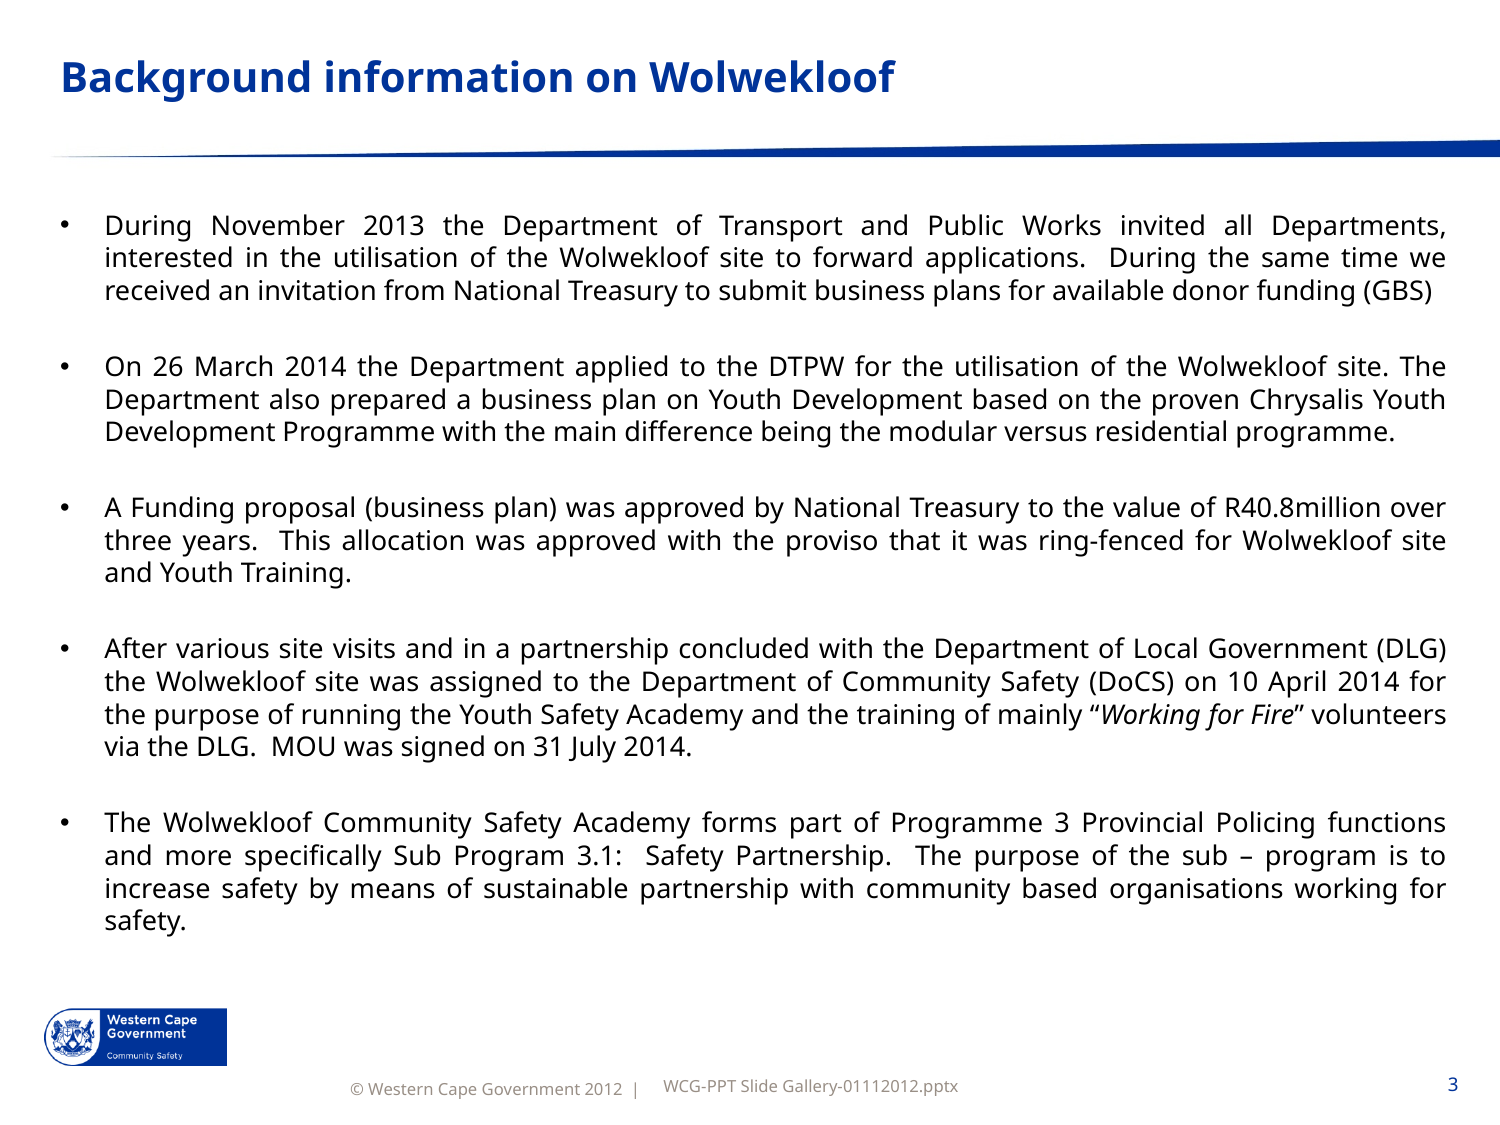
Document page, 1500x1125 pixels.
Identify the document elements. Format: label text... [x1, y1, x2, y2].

picture [0, 121, 1500, 184]
slide_number 3 [1374, 1061, 1459, 1099]
title Background information on Wolwekloof [48, 29, 1459, 122]
picture [44, 1008, 227, 1066]
list During November 2013 the Department of Transport and Public Works invited all Departments, interested in the utilisation of the Wolwekloof site to forward applications. During the same time we received an invitation from National Treasury to submit business plans for available donor funding (GBS) On 26 March 2014 the Department applied to the DTPW for the utilisation of the Wolwekloof site. The Department also prepared a business plan on Youth Development based on the proven Chrysalis Youth Development Programme with the main difference being the modular versus residential programme. A Funding proposal (business plan) was approved by National Treasury to the value of R40.8million over three years. This allocation was approved with the proviso that it was ring-fenced for Wolwekloof site and Youth Training. After various site visits and in a partnership concluded with the Department of Local Government (DLG) the Wolwekloof site was assigned to the Department of Community Safety (DoCS) on 10 April 2014 for the purpose of running the Youth Safety Academy and the training of mainly “Working for Fire” volunteers via the DLG. MOU was signed on 31 July 2014. The Wolwekloof Community Safety Academy forms part of Programme 3 Provincial Policing functions and more specifically Sub Program 3.1: Safety Partnership. The purpose of the sub – program is to increase safety by means of sustainable partnership with community based organisations working for safety. [48, 196, 1459, 1000]
footer WCG-PPT Slide Gallery-01112012.pptx [663, 1061, 1343, 1099]
